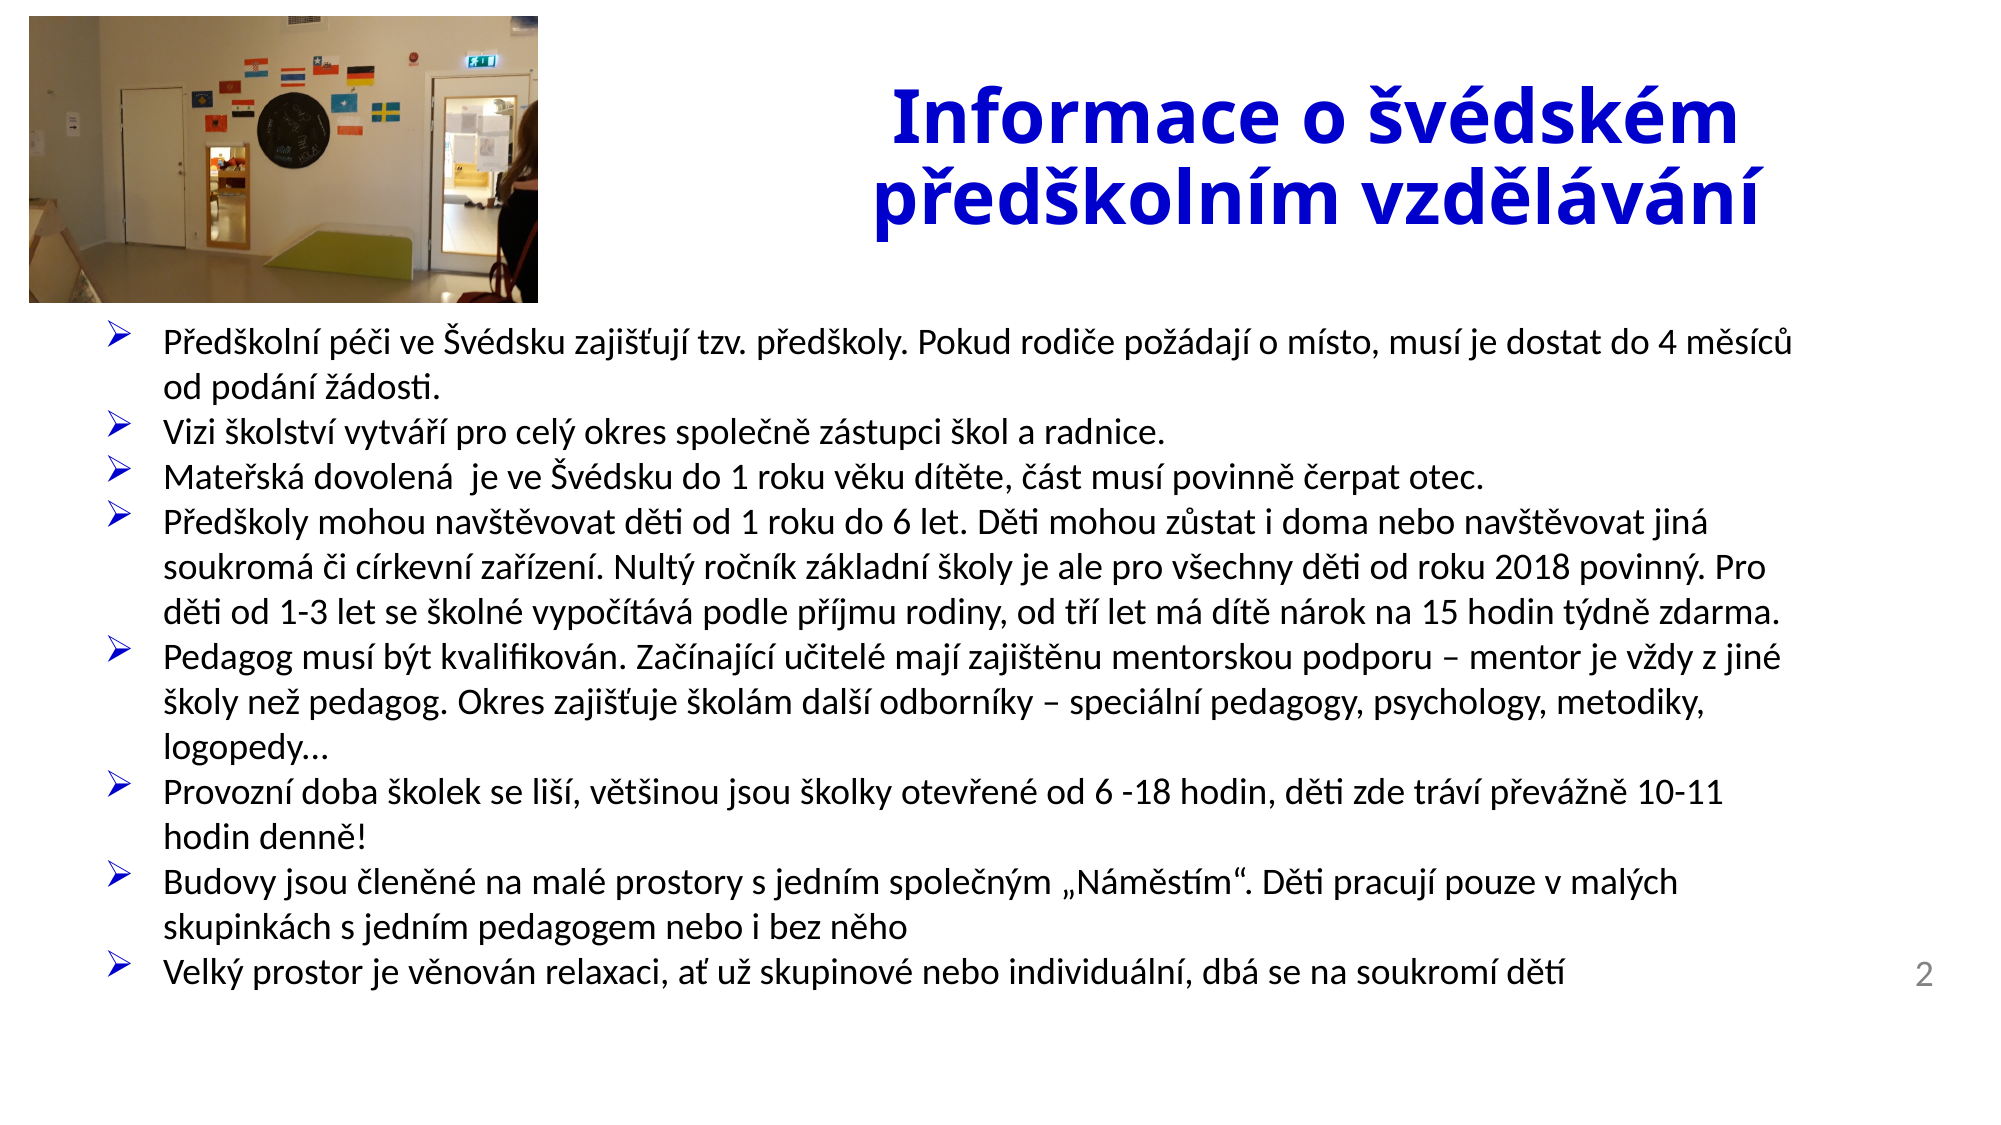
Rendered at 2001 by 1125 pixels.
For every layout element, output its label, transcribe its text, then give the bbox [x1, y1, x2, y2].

text_box Informace o švédském předškolním vzdělávání [733, 55, 1900, 265]
text_box Předškolní péči ve Švédsku zajišťují tzv. předškoly. Pokud rodiče požádají o místo, musí je dostat do 4 měsíců od podání žádosti. Vizi školství vytváří pro celý okres společně zástupci škol a radnice. Mateřská dovolená je ve Švédsku do 1 roku věku dítěte, část musí povinně čerpat otec. Předškoly mohou navštěvovat děti od 1 roku do 6 let. Děti mohou zůstat i doma nebo navštěvovat jiná soukromá či církevní zařízení. Nultý ročník základní školy je ale pro všechny děti od roku 2018 povinný. Pro děti od 1-3 let se školné vypočítává podle příjmu rodiny, od tří let má dítě nárok na 15 hodin týdně zdarma. Pedagog musí být kvalifikován. Začínající učitelé mají zajištěnu mentorskou podporu – mentor je vždy z jiné školy než pedagog. Okres zajišťuje školám další odborníky – speciální pedagogy, psychology, metodiky, logopedy... Provozní doba školek se liší, většinou jsou školky otevřené od 6 -18 hodin, děti zde tráví převážně 10-11 hodin denně! Budovy jsou členěné na malé prostory s jedním společným „Náměstím“. Děti pracují pouze v malých skupinkách s jedním pedagogem nebo i bez něho Velký prostor je věnován relaxaci, ať už skupinové nebo individuální, dbá se na soukromí dětí [89, 264, 1818, 909]
picture [28, 16, 538, 303]
slide_number 2 [1899, 941, 1984, 1002]
